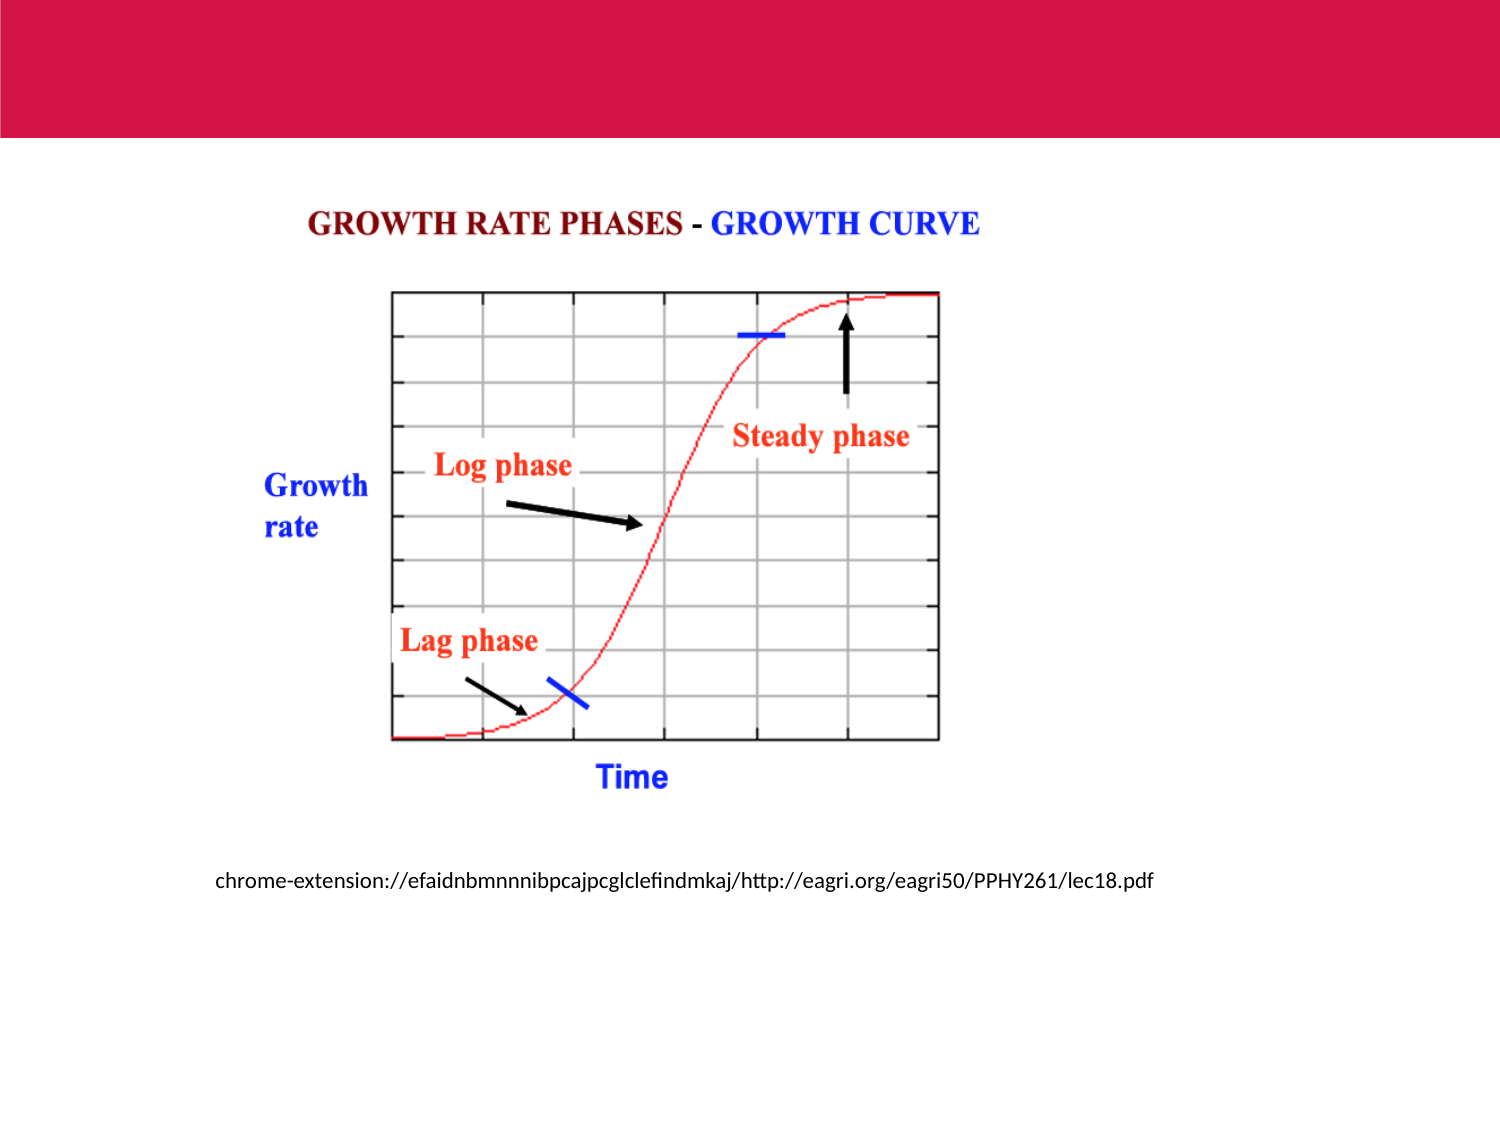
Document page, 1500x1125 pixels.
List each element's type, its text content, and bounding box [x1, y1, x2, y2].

picture [0, 0, 1500, 138]
text_box chrome-extension://efaidnbmnnnibpcajpcglclefindmkaj/http://eagri.org/eagri50/PPHY261/lec18.pdf [200, 857, 1174, 901]
picture [159, 172, 1215, 823]
